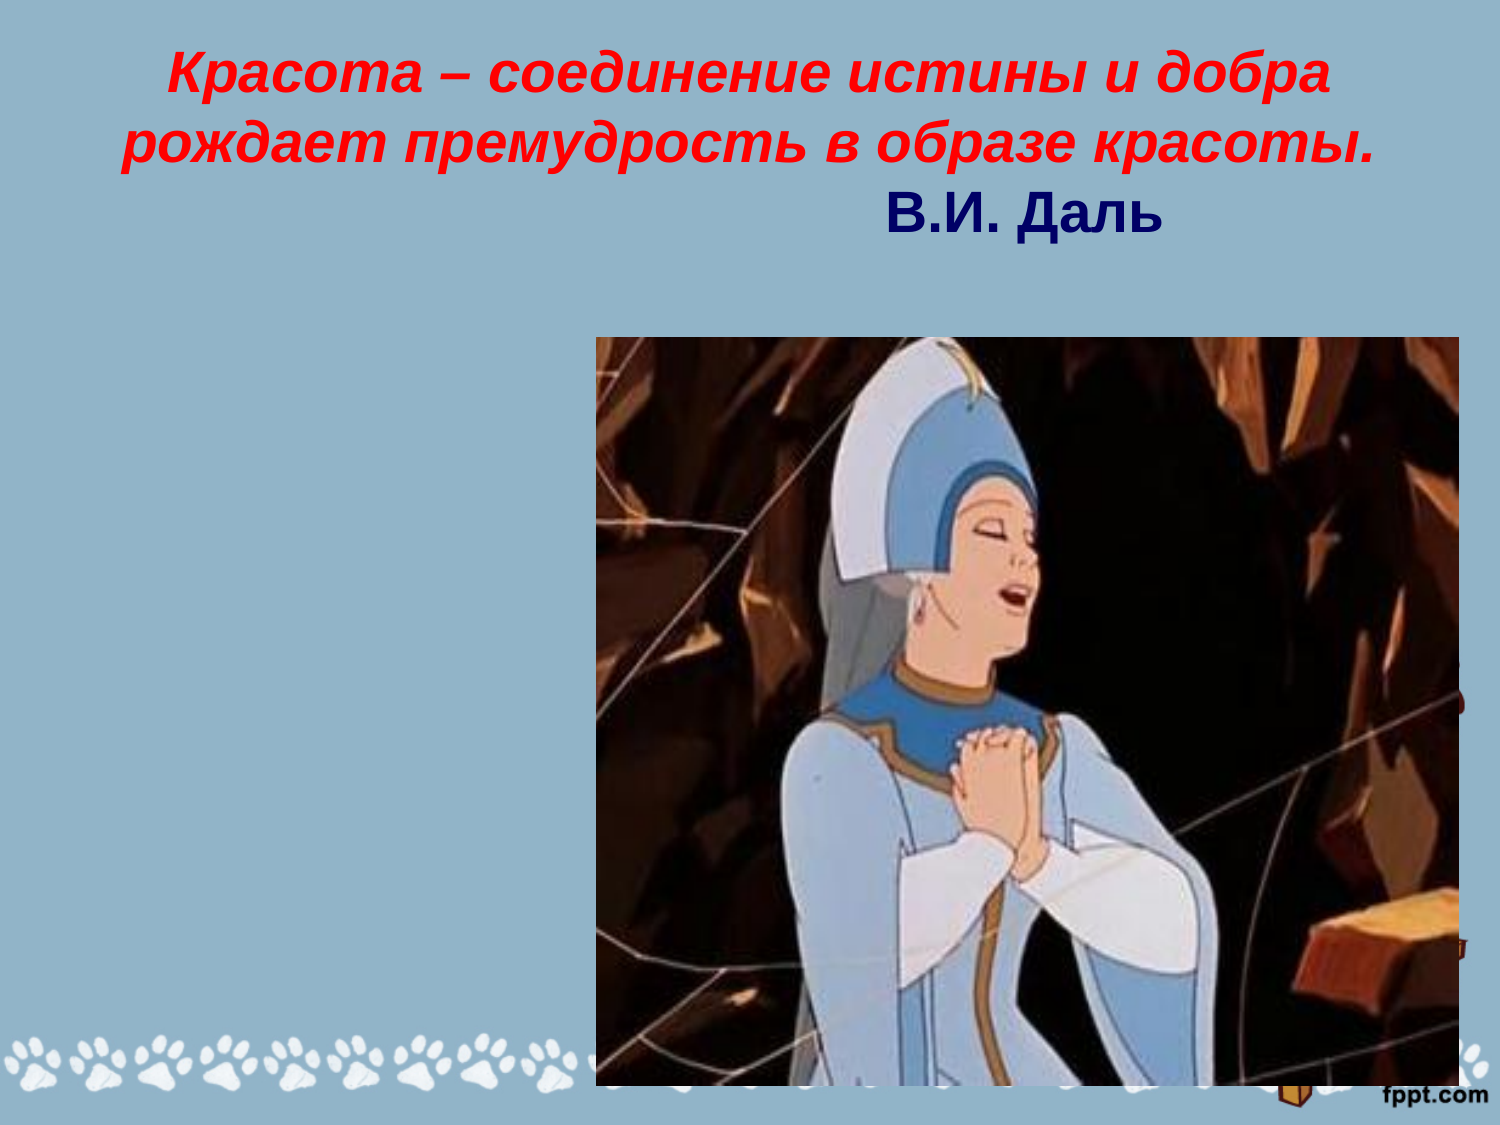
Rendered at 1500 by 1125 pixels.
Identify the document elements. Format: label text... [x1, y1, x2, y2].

title Красота – соединение истины и добра рождает премудрость в образе красоты. В.И. Даль [74, 44, 1426, 233]
picture [0, 0, 1500, 1125]
